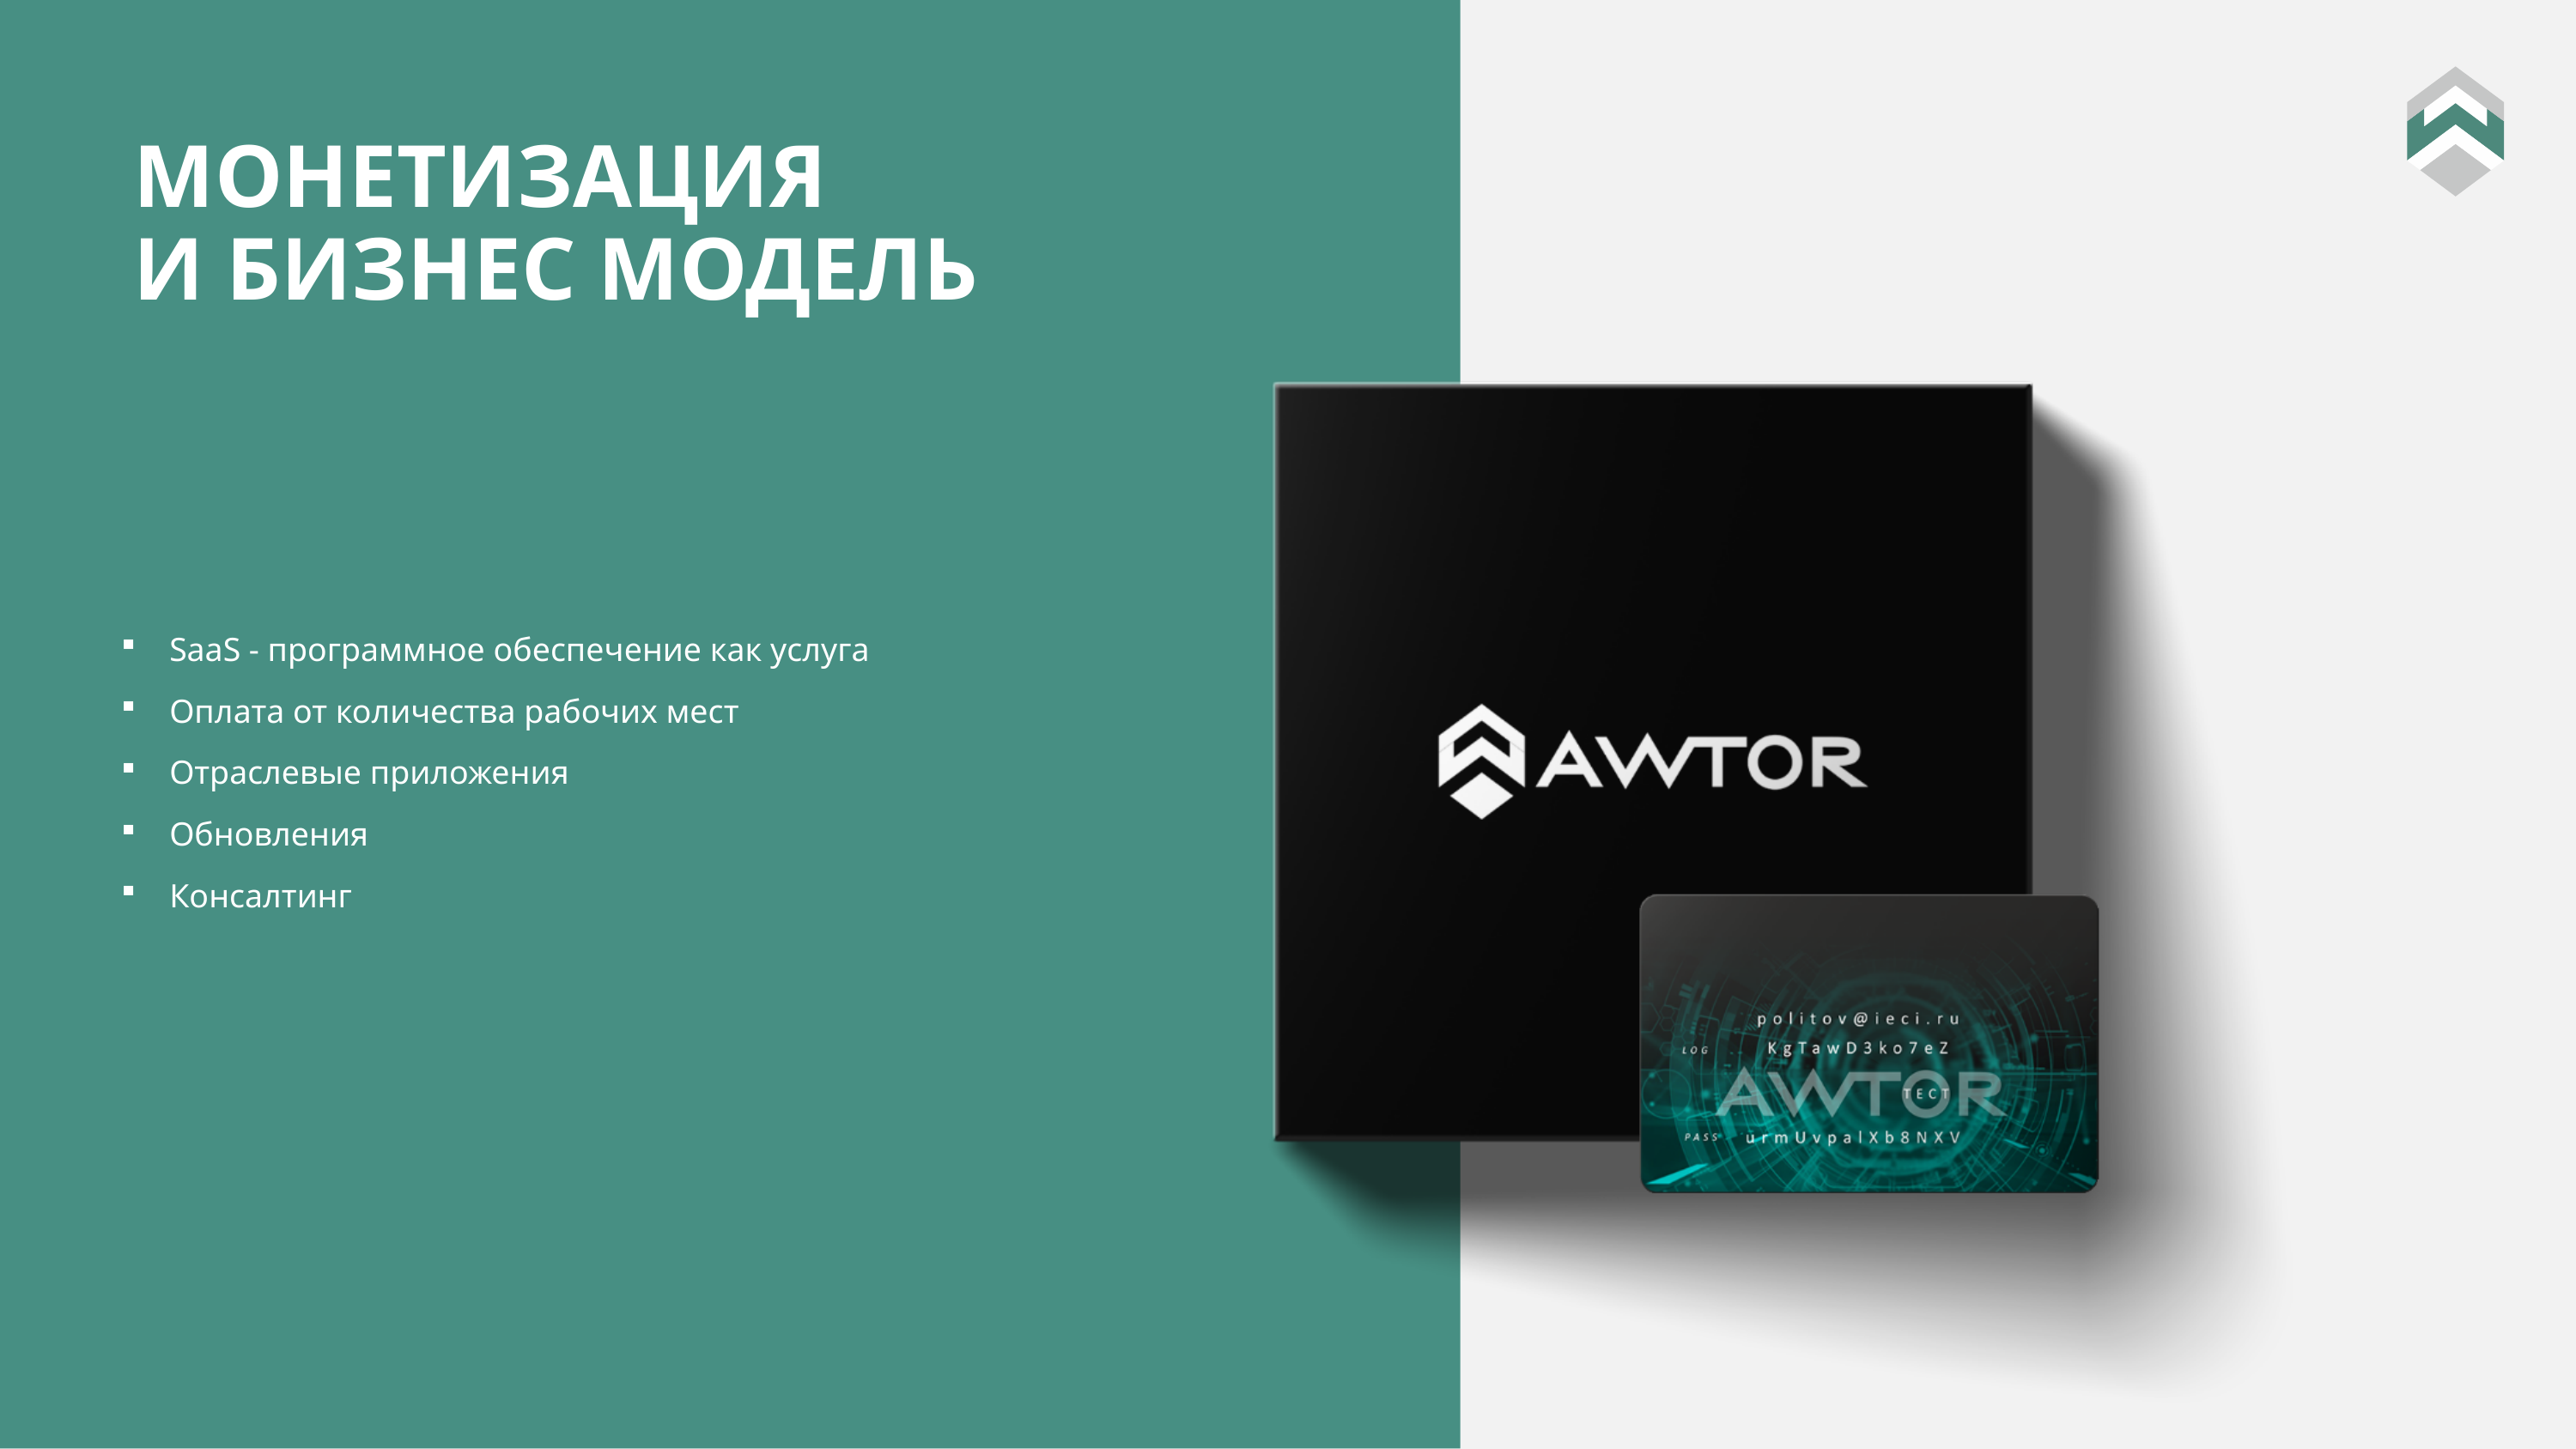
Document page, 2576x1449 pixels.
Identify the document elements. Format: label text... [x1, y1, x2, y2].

text_box SaaS - программное обеспечение как услуга Оплата от количества рабочих мест Отраслевые приложения Обновления Консалтинг [108, 627, 786, 986]
picture [790, 66, 2516, 1409]
text_box МОНЕТИЗАЦИЯ И БИЗНЕС МОДЕЛЬ [108, 120, 786, 331]
text_box [0, 0, 1462, 1449]
